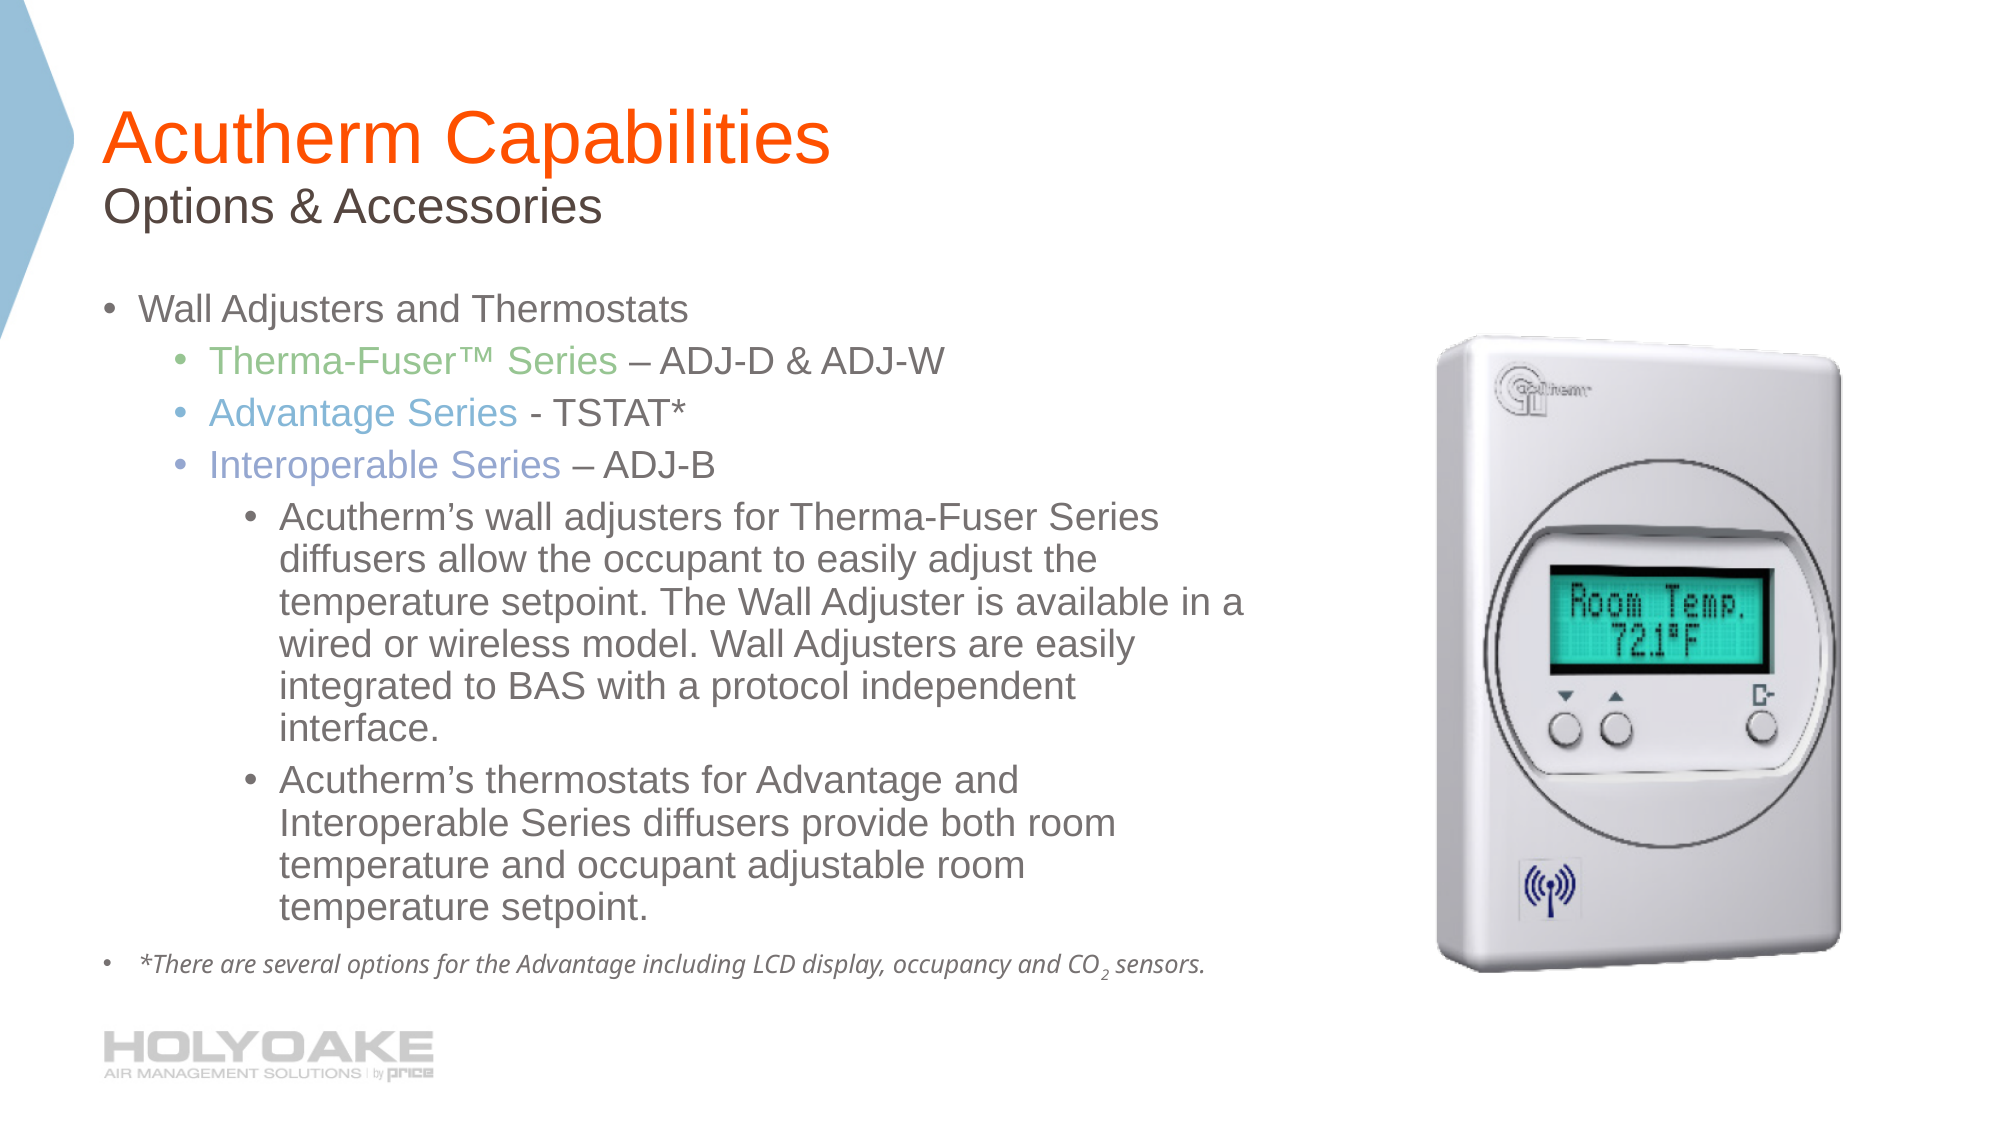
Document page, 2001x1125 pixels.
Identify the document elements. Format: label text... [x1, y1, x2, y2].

list Wall Adjusters and Thermostats Therma-Fuser™ Series – ADJ-D & ADJ-W Advantage Series - TSTAT* Interoperable Series – ADJ-B Acutherm’s wall adjusters for Therma-Fuser Series diffusers allow the occupant to easily adjust the temperature setpoint. The Wall Adjuster is available in a wired or wireless model. Wall Adjusters are easily integrated to BAS with a protocol independent interface. Acutherm’s thermostats for Advantage and Interoperable Series diffusers provide both room temperature and occupant adjustable room temperature setpoint. *There are several options for the Advantage including LCD display, occupancy and CO2 sensors. [87, 281, 1262, 995]
title Acutherm Capabilities [87, 59, 1813, 188]
list Options & Accessories [87, 172, 1498, 255]
picture [0, 0, 2000, 1125]
